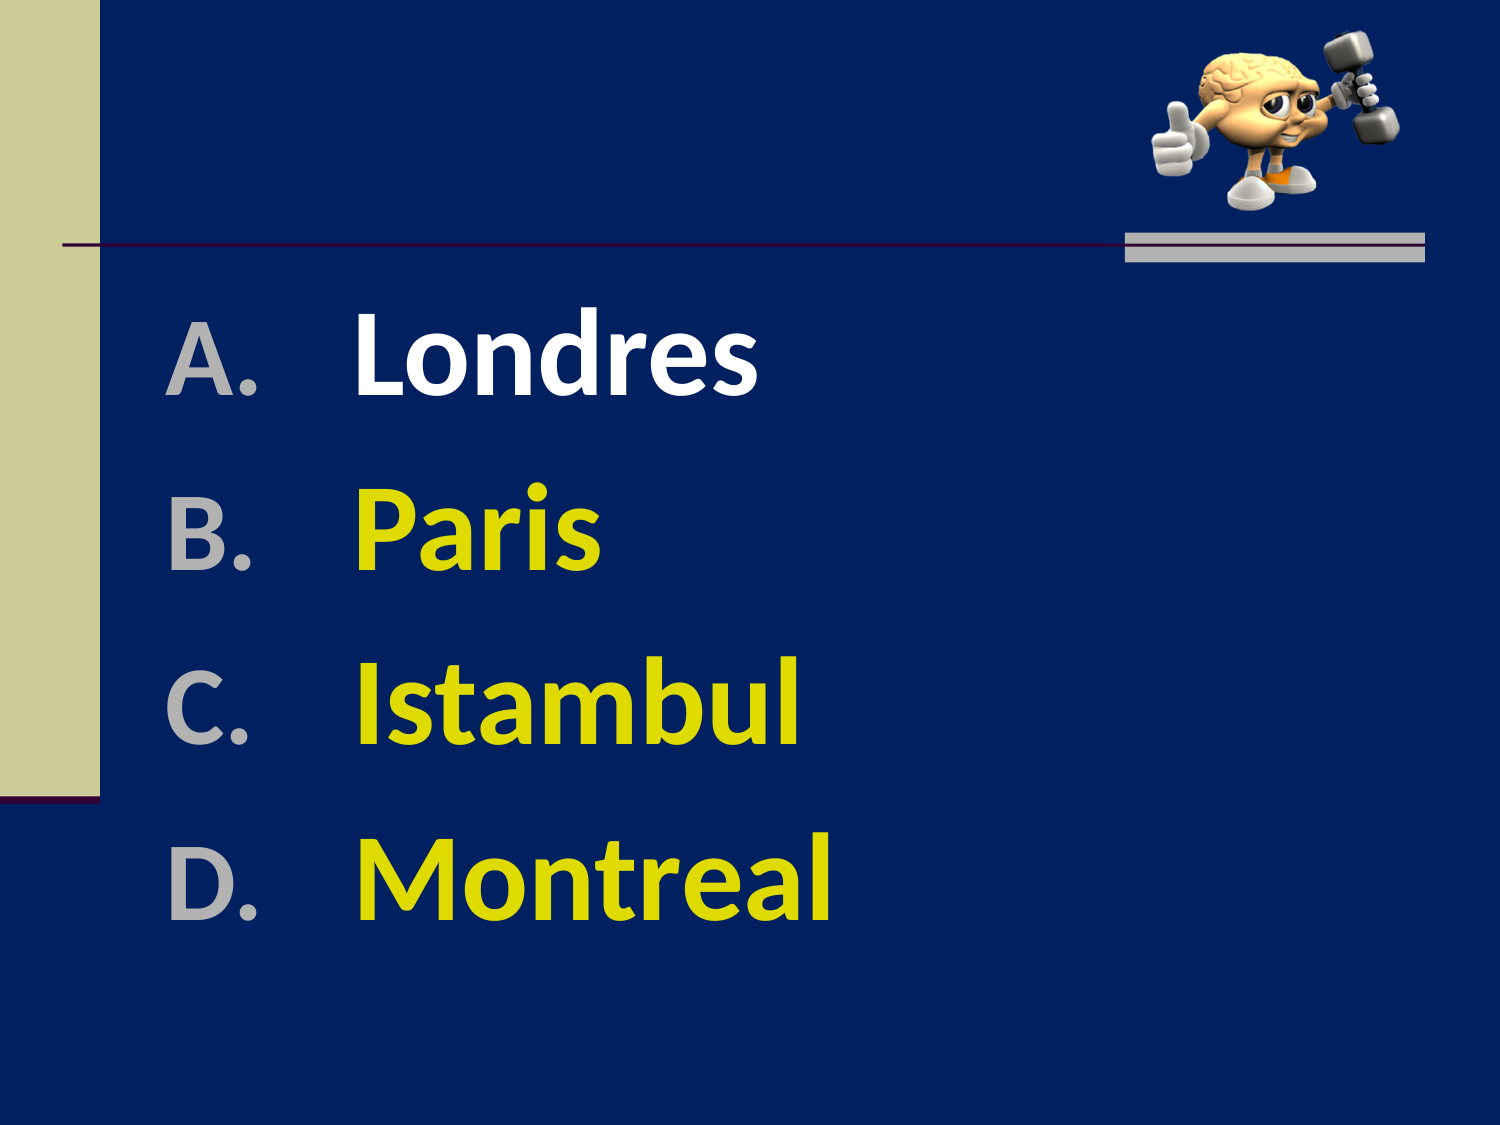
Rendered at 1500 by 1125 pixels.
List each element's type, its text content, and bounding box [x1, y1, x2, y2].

list Londres Paris Istambul Montreal [150, 262, 1425, 1006]
picture [1151, 30, 1400, 211]
